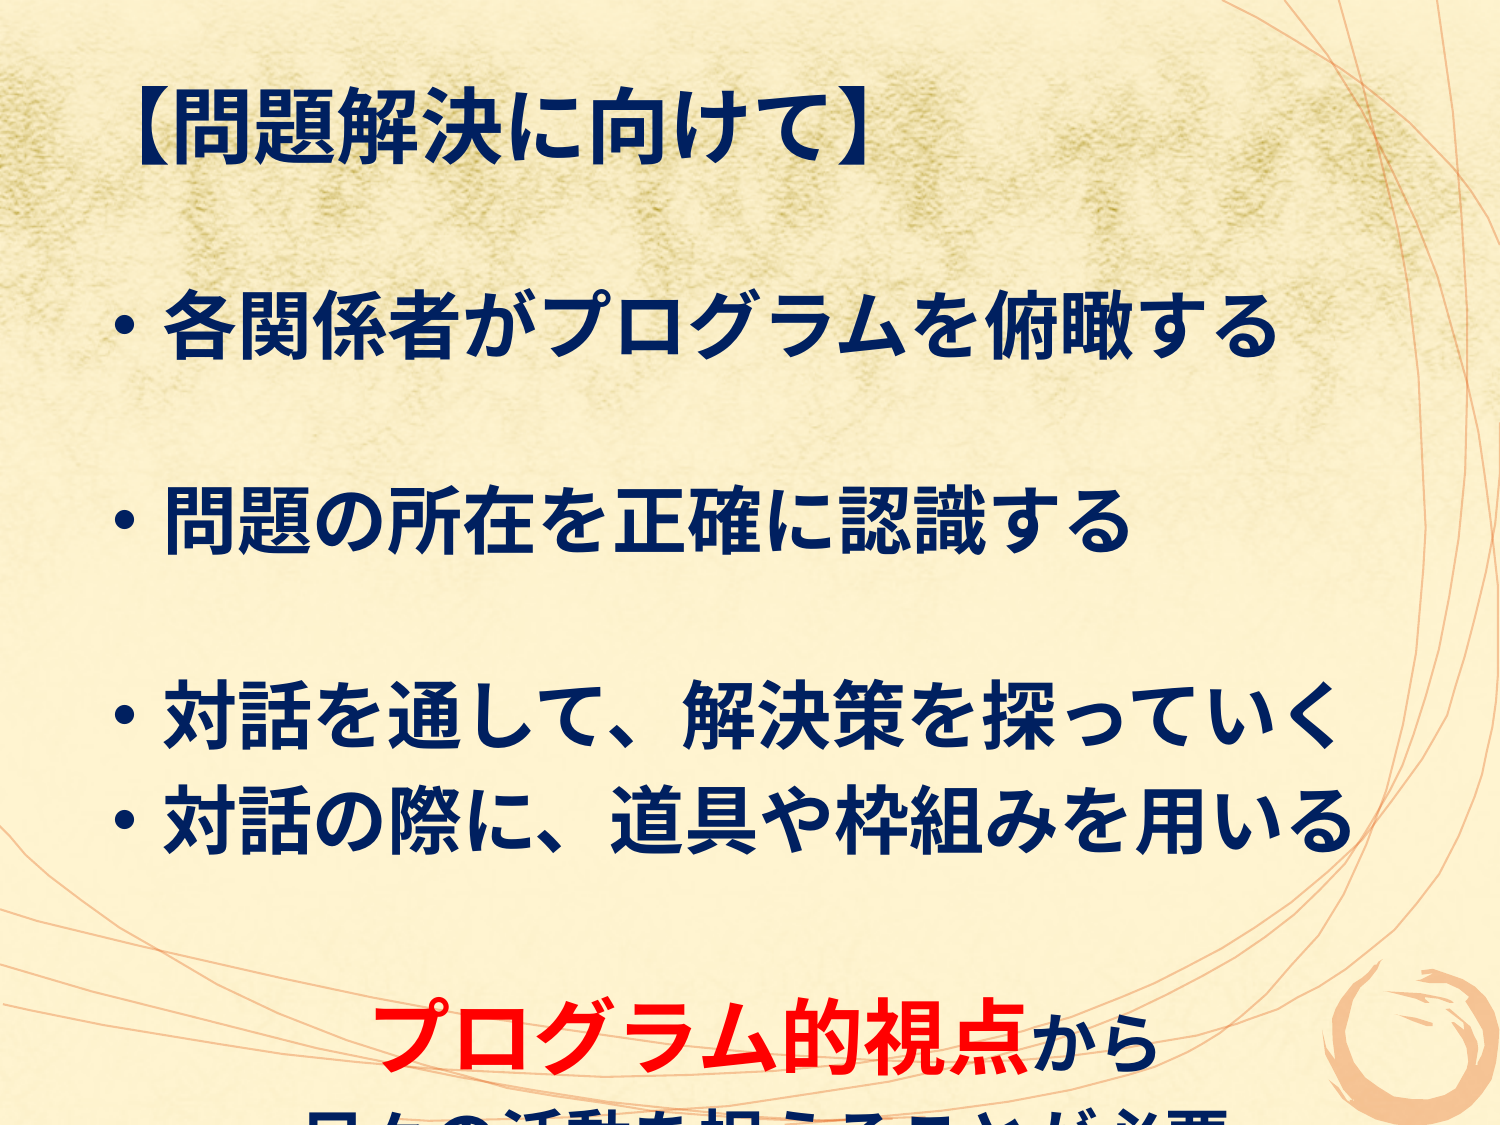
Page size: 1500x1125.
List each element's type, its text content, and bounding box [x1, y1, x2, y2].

text_box 【問題解決に向けて】 ・各関係者がプログラムを俯瞰する ・問題の所在を正確に認識する ・対話を通して、解決策を探っていく ・対話の際に、道具や枠組みを用いる プログラム的視点から 日々の活動を捉えることが必要 [64, 66, 1459, 1083]
